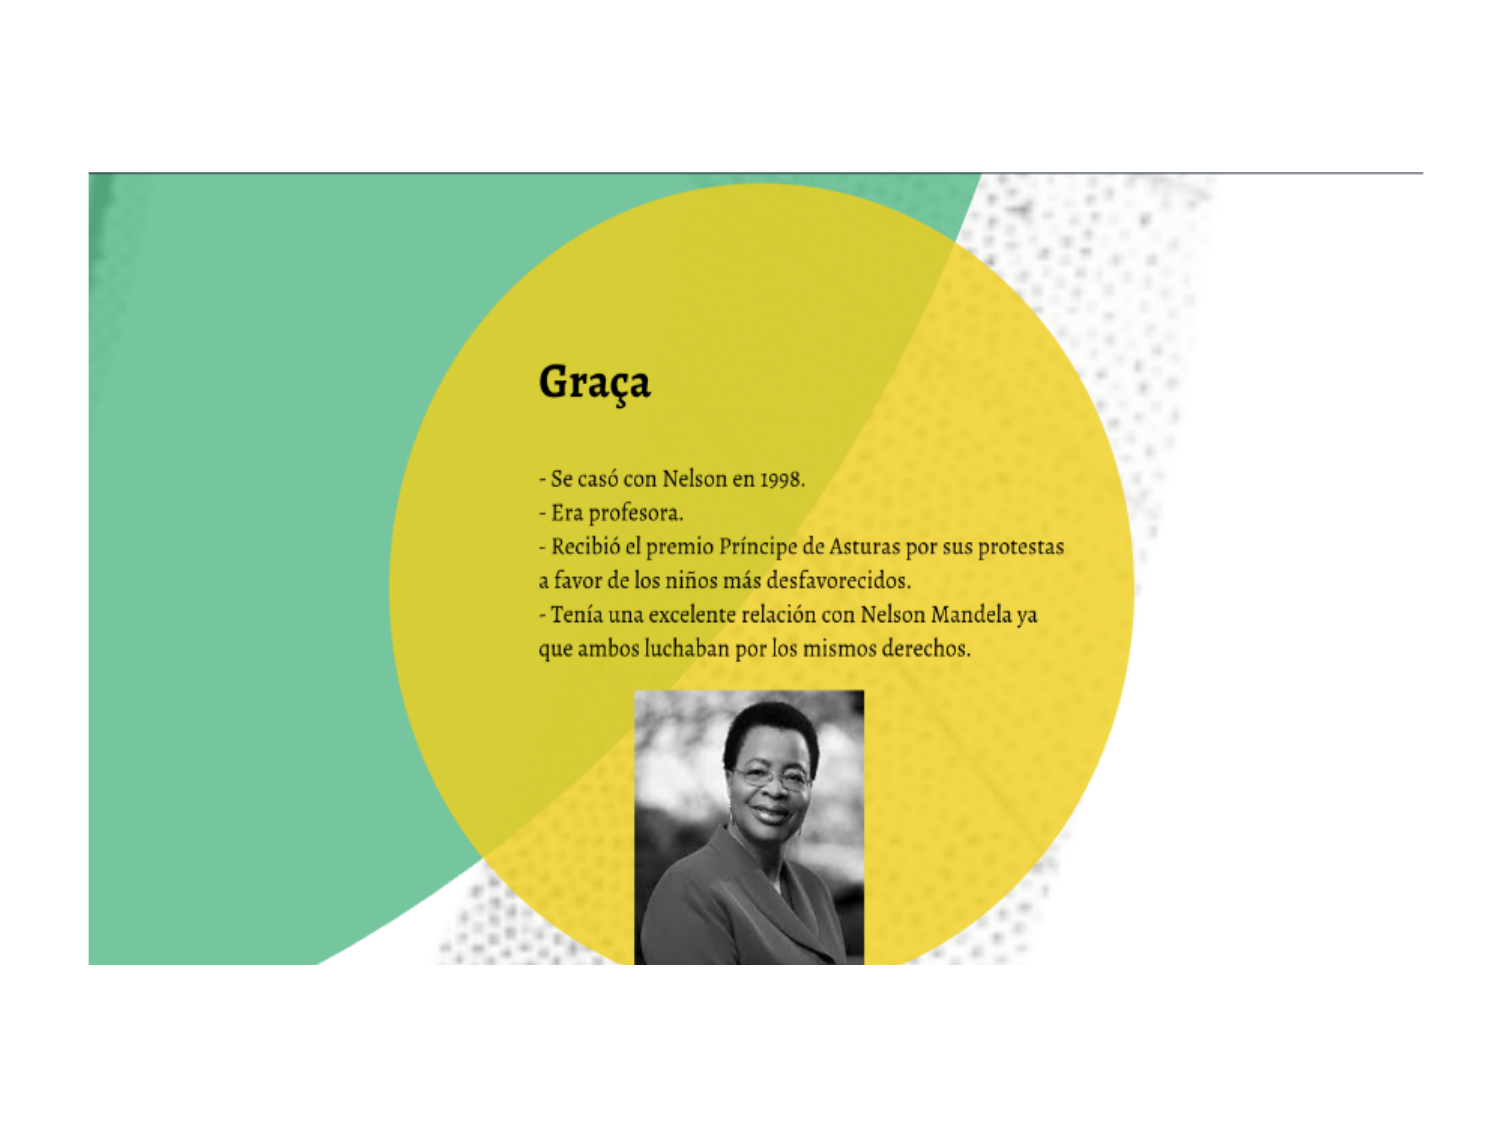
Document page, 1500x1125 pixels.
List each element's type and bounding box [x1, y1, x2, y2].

list [88, 172, 1424, 965]
